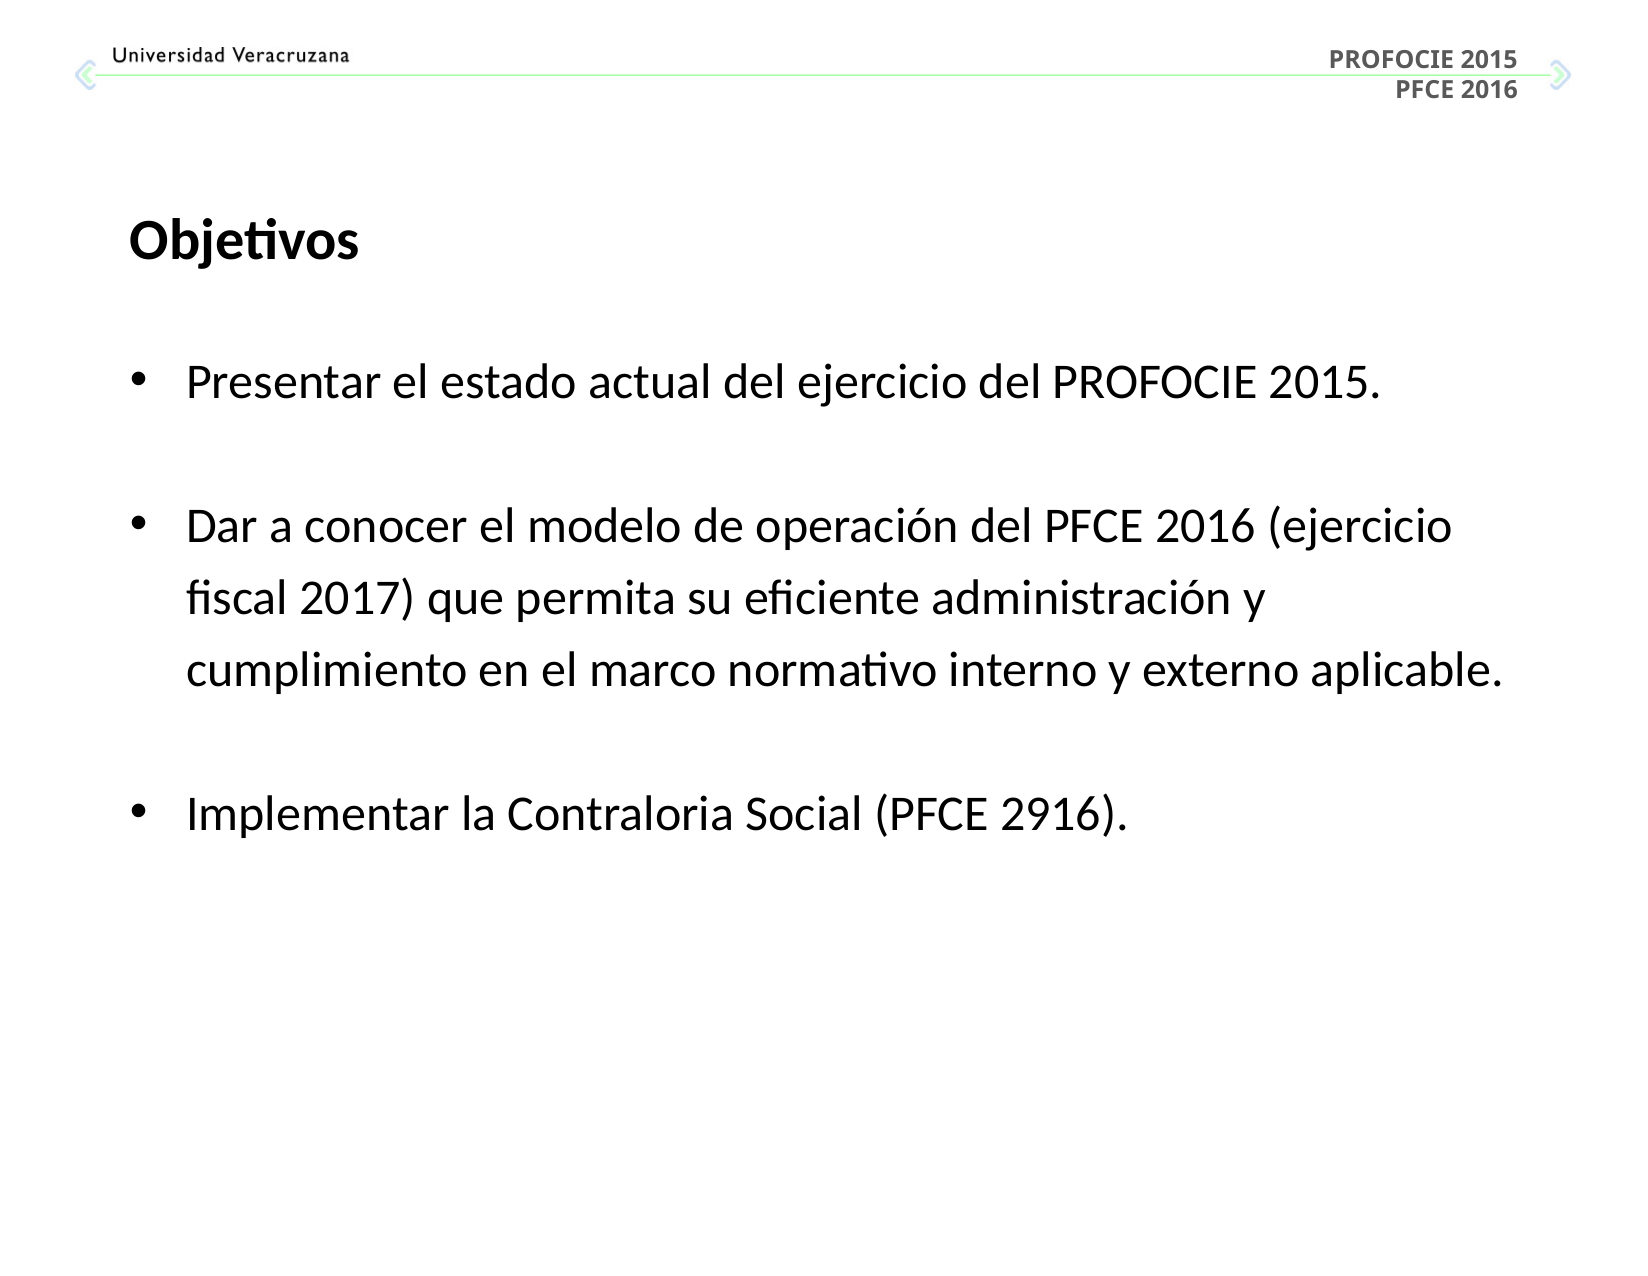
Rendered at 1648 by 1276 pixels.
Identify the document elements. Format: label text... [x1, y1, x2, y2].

text_box Presentar el estado actual del ejercicio del PROFOCIE 2015. Dar a conocer el modelo de operación del PFCE 2016 (ejercicio fiscal 2017) que permita su eficiente administración y cumplimiento en el marco normativo interno y externo aplicable. Implementar la Contraloria Social (PFCE 2916). [115, 329, 1545, 908]
picture [1533, 47, 1574, 90]
picture [73, 47, 1107, 90]
text_box PROFOCIE 2015 PFCE 2016 [1107, 35, 1533, 141]
text_box Objetivos [115, 193, 1439, 279]
